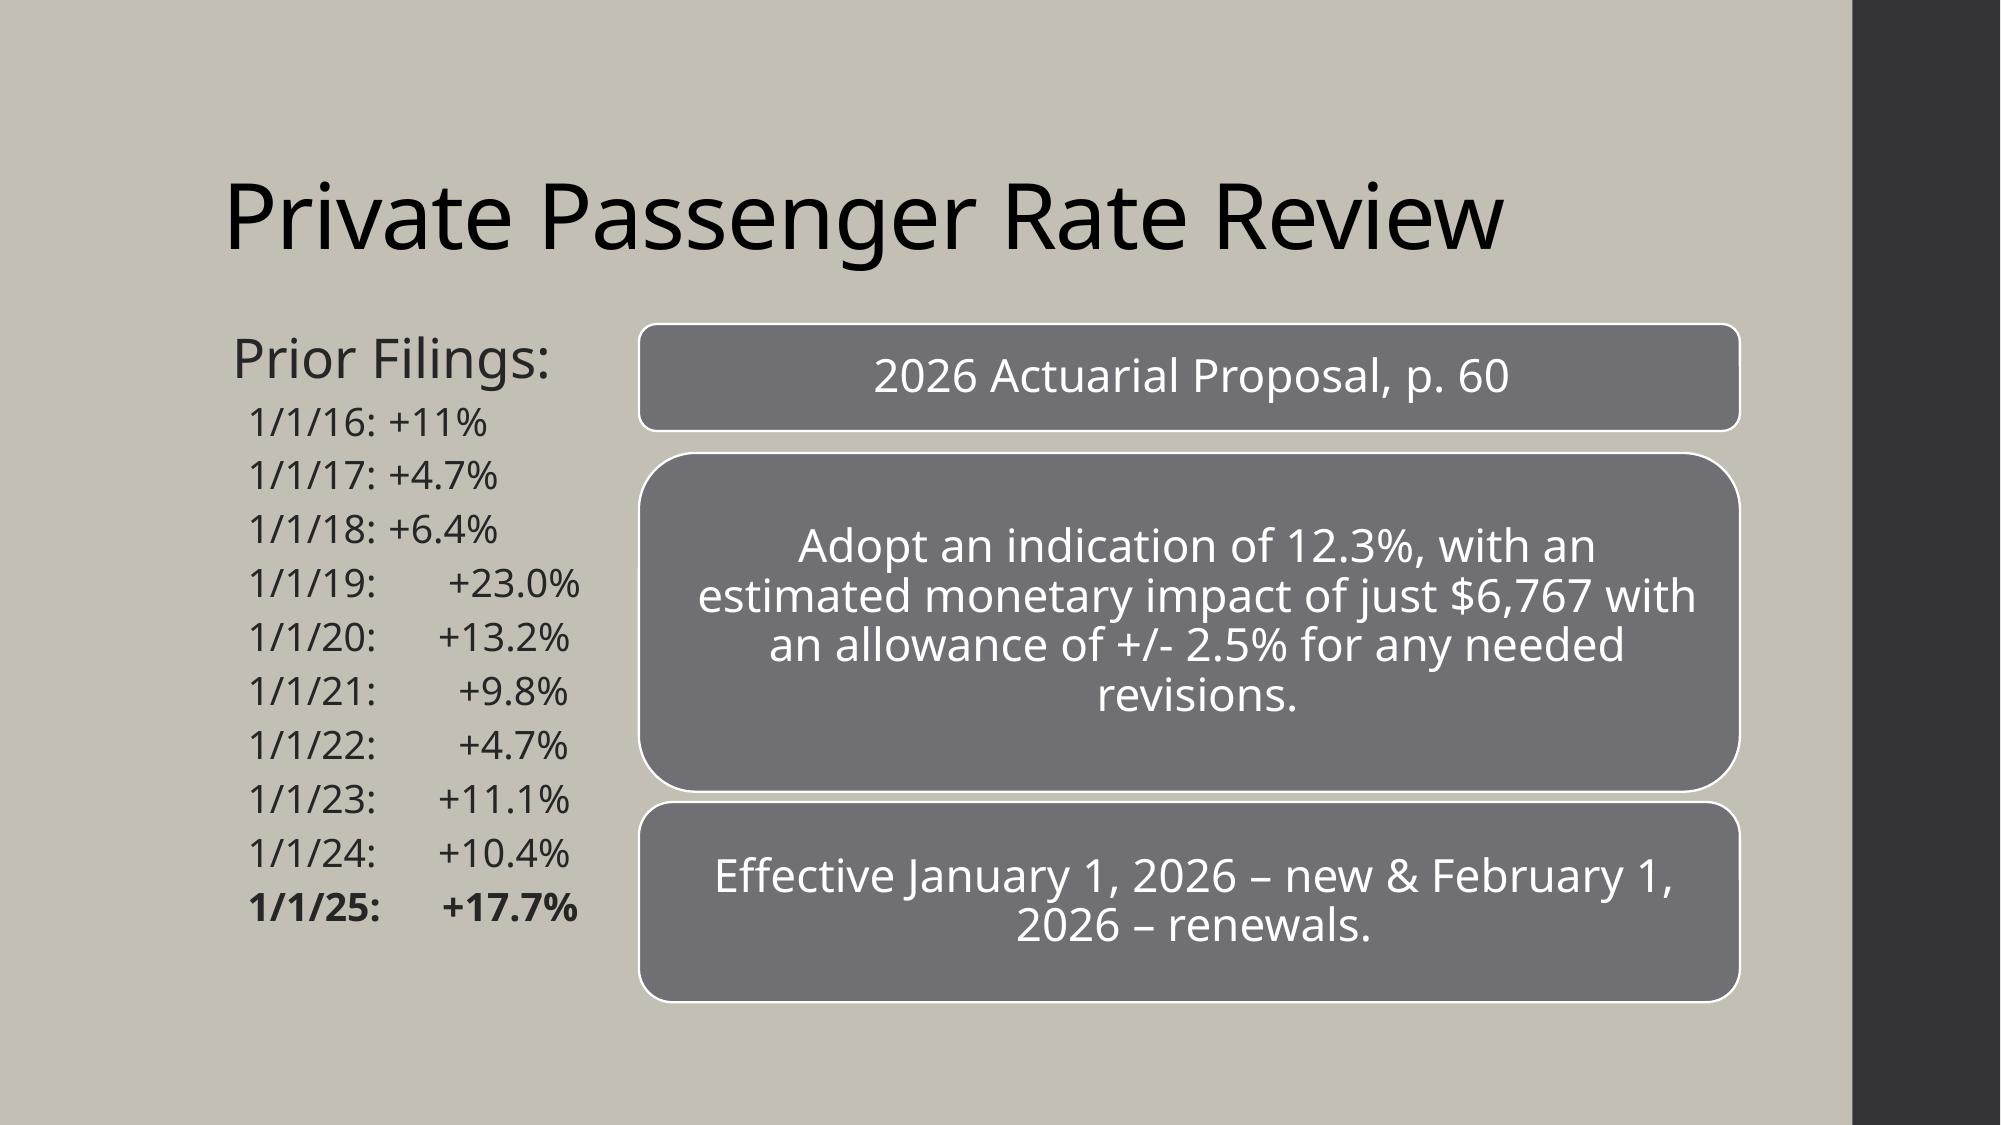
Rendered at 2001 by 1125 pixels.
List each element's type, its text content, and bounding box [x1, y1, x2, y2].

list Prior Filings: 1/1/16: +11% 1/1/17: +4.7% 1/1/18: +6.4% 1/1/19: +23.0% 1/1/20: +13.2% 1/1/21: +9.8% 1/1/22: +4.7% 1/1/23: +11.1% 1/1/24: +10.4% 1/1/25: +17.7% [141, 323, 597, 1014]
title Private Passenger Rate Review [206, 60, 1797, 278]
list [638, 323, 1741, 1015]
